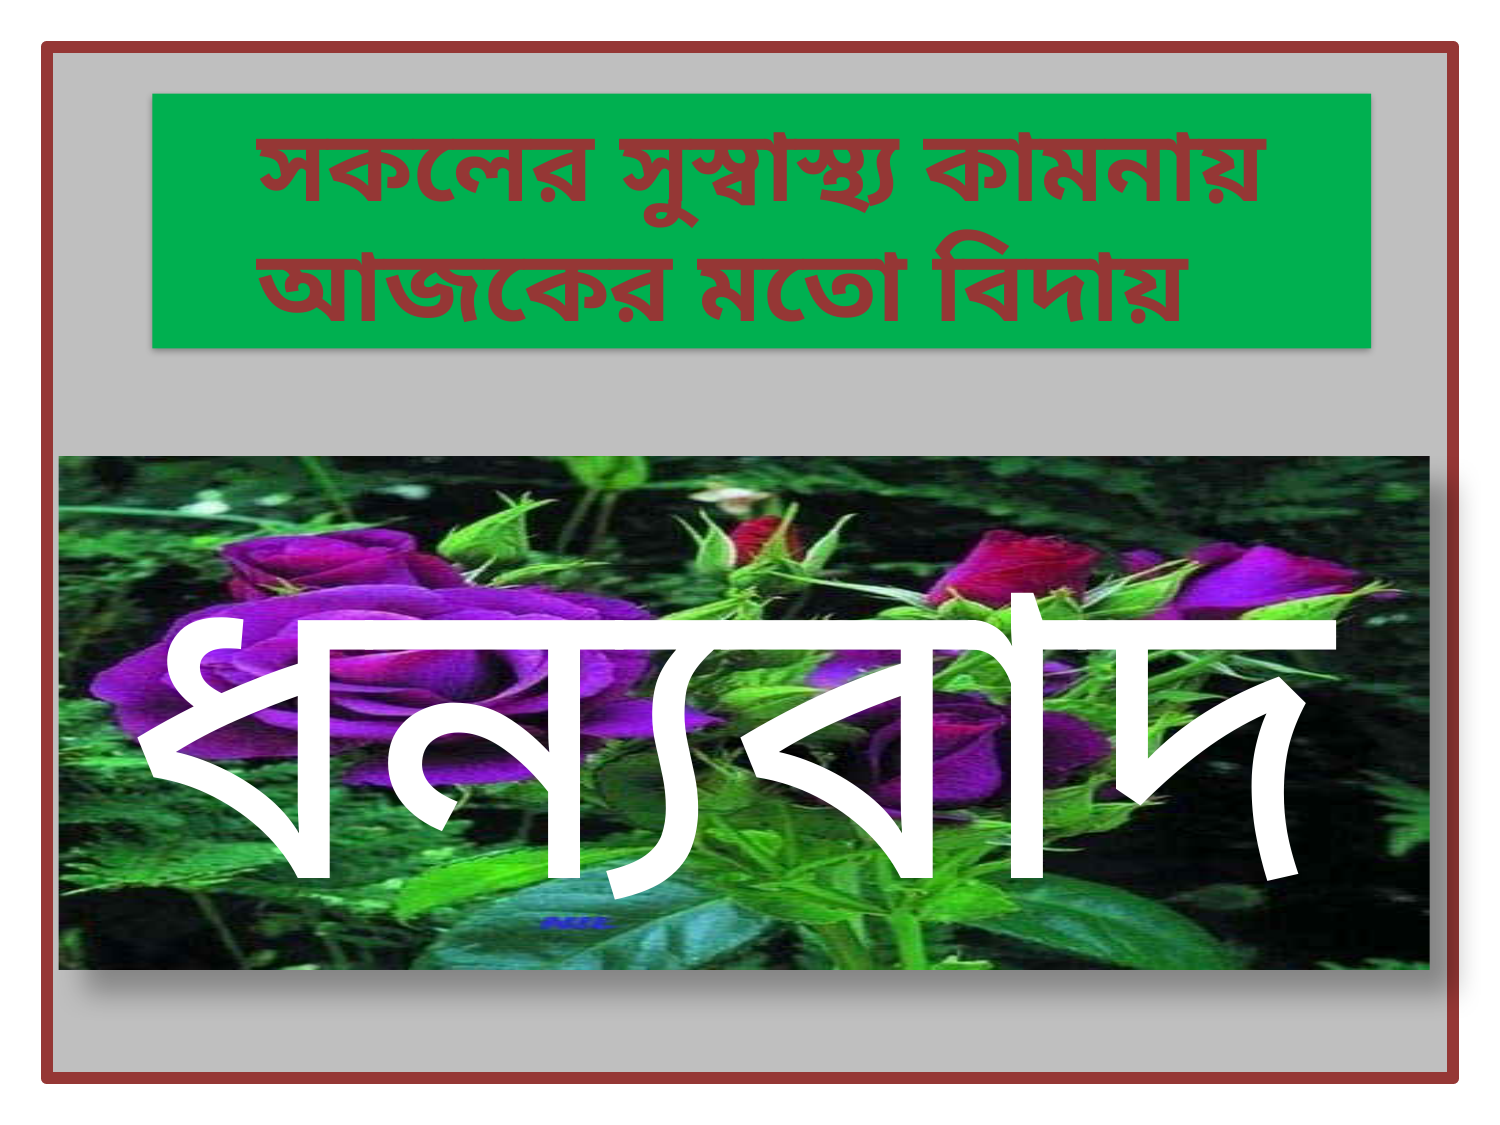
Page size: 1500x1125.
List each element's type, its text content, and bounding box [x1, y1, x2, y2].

text_box [45, 45, 1455, 1080]
text_box সকলের সুস্বাস্থ্য কামনায় আজকের মতো বিদায় [152, 93, 1372, 349]
text_box ধন্যবাদ [58, 456, 1430, 970]
